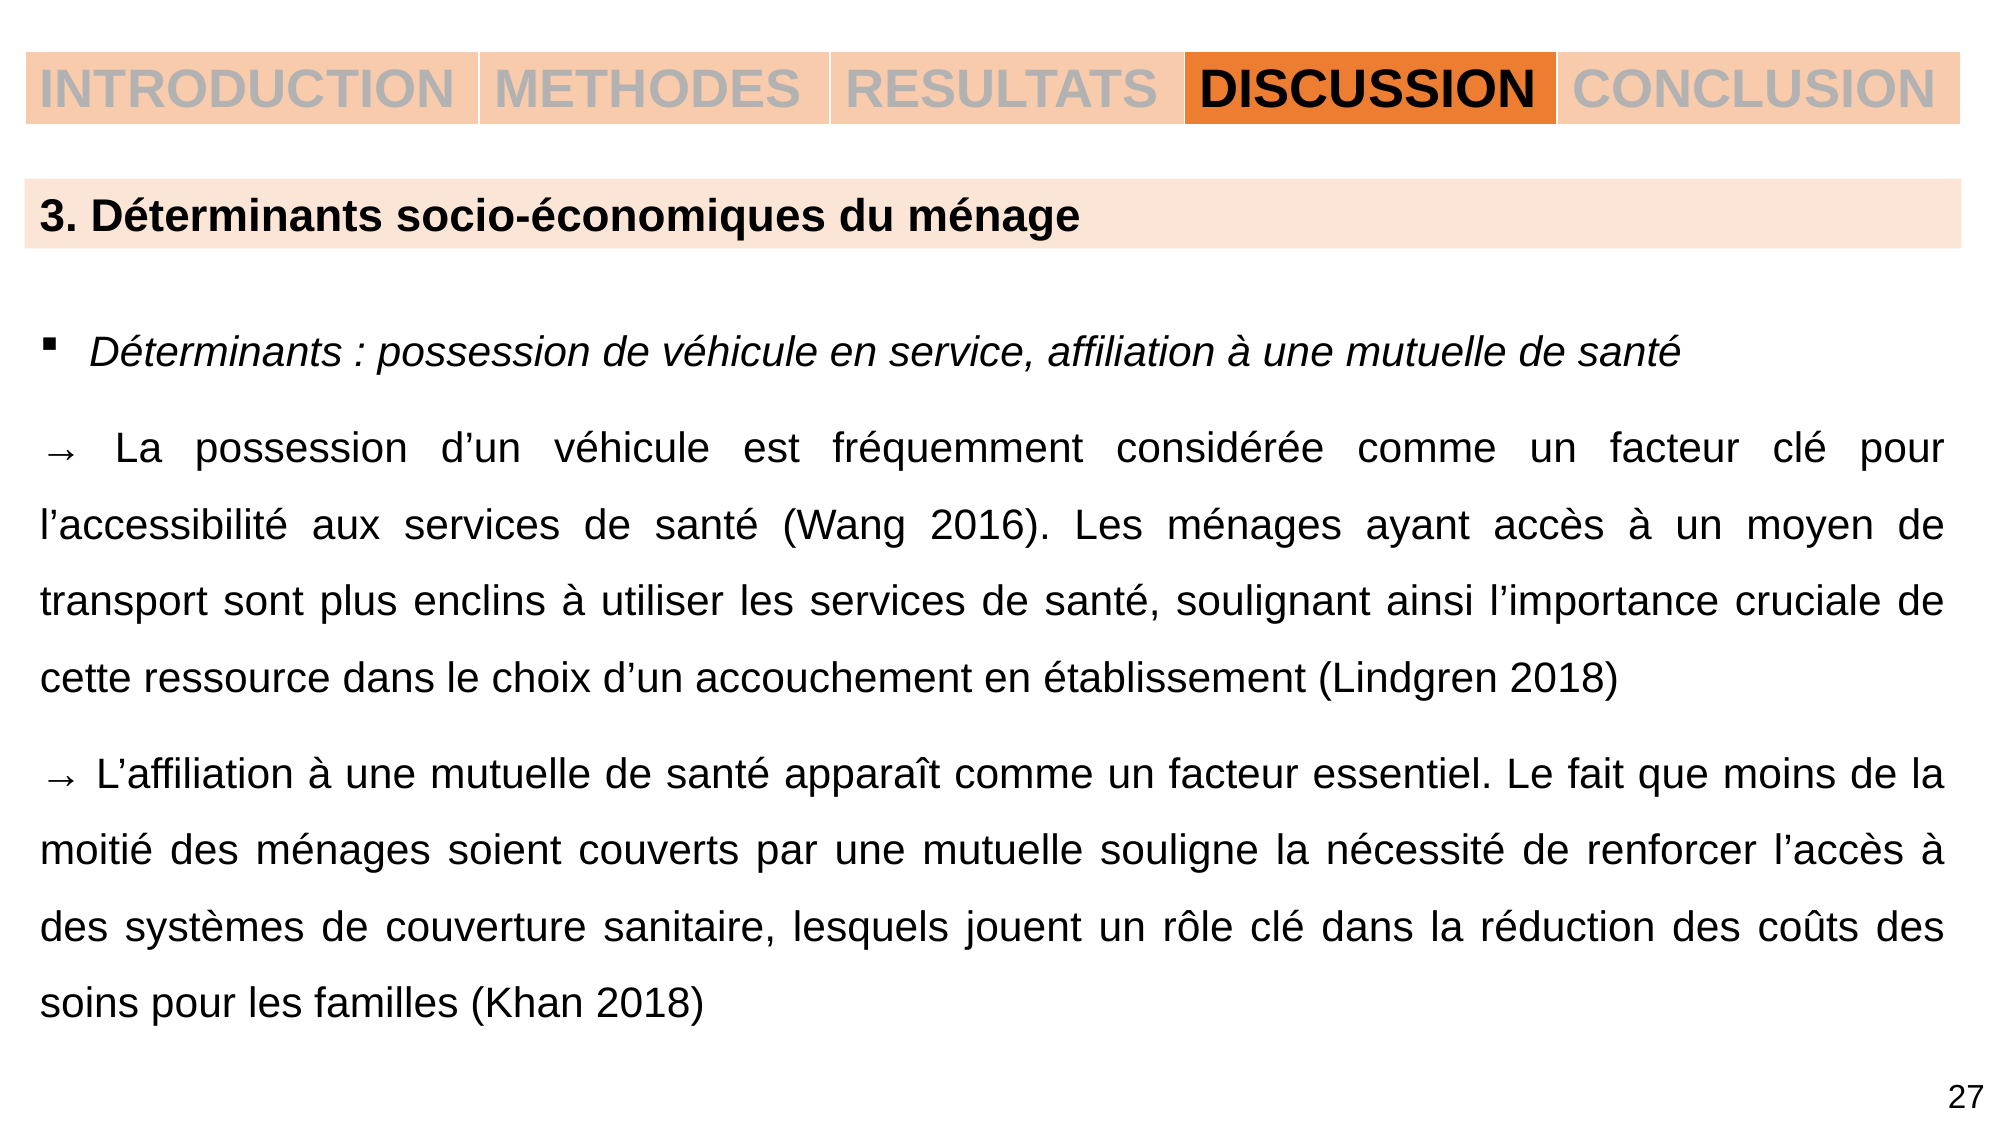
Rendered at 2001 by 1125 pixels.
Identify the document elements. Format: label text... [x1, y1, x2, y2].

table_header METHODES [480, 52, 829, 124]
table_header INTRODUCTION [26, 52, 478, 124]
list Déterminants : possession de véhicule en service, affiliation à une mutuelle de santé → La possession d’un véhicule est fréquemment considérée comme un facteur clé pour l’accessibilité aux services de santé (Wang 2016). Les ménages ayant accès à un moyen de transport sont plus enclins à utiliser les services de santé, soulignant ainsi l’importance cruciale de cette ressource dans le choix d’un accouchement en établissement (Lindgren 2018) → L’affiliation à une mutuelle de santé apparaît comme un facteur essentiel. Le fait que moins de la moitié des ménages soient couverts par une mutuelle souligne la nécessité de renforcer l’accès à des systèmes de couverture sanitaire, lesquels jouent un rôle clé dans la réduction des coûts des soins pour les familles (Khan 2018) [24, 291, 1962, 1049]
table_header RESULTATS [831, 52, 1184, 124]
text_box 3. Déterminants socio-économiques du ménage [24, 178, 1962, 249]
table_header CONCLUSION [1558, 52, 1960, 124]
slide_number 27 [1887, 1065, 2000, 1125]
table_header DISCUSSION [1185, 52, 1556, 124]
